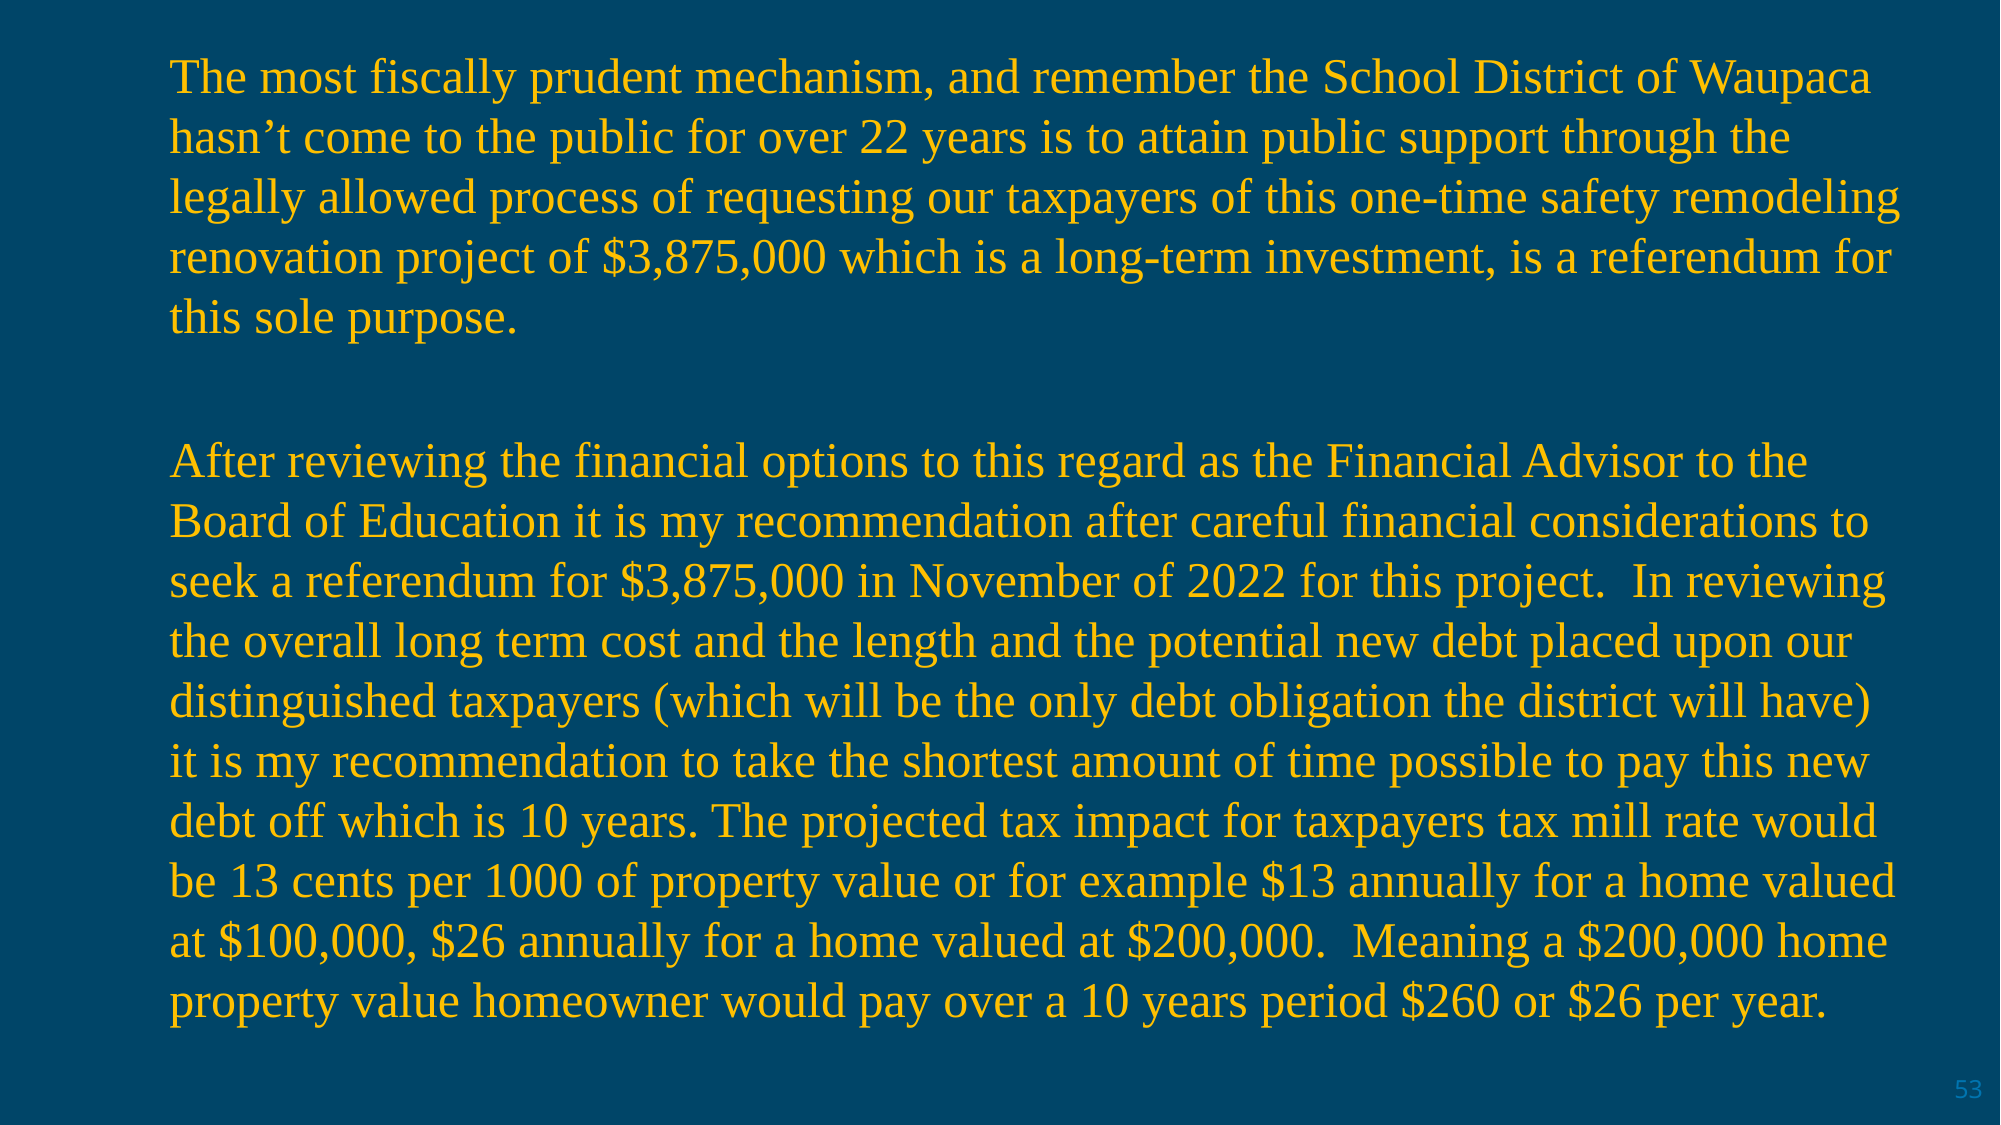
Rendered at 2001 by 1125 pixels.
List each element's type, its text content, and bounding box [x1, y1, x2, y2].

slide_number 53 [1927, 1060, 1998, 1121]
text_box After reviewing the financial options to this regard as the Financial Advisor to the Board of Education it is my recommendation after careful financial considerations to seek a referendum for $3,875,000 in November of 2022 for this project. In reviewing the overall long term cost and the length and the potential new debt placed upon our distinguished taxpayers (which will be the only debt obligation the district will have) it is my recommendation to take the shortest amount of time possible to pay this new debt off which is 10 years. The projected tax impact for taxpayers tax mill rate would be 13 cents per 1000 of property value or for example $13 annually for a home valued at $100,000, $26 annually for a home valued at $200,000. Meaning a $200,000 home property value homeowner would pay over a 10 years period $260 or $26 per year. [154, 419, 1927, 1035]
text_box The most fiscally prudent mechanism, and remember the School District of Waupaca hasn’t come to the public for over 22 years is to attain public support through the legally allowed process of requesting our taxpayers of this one-time safety remodeling renovation project of $3,875,000 which is a long-term investment, is a referendum for this sole purpose. [154, 36, 1927, 352]
